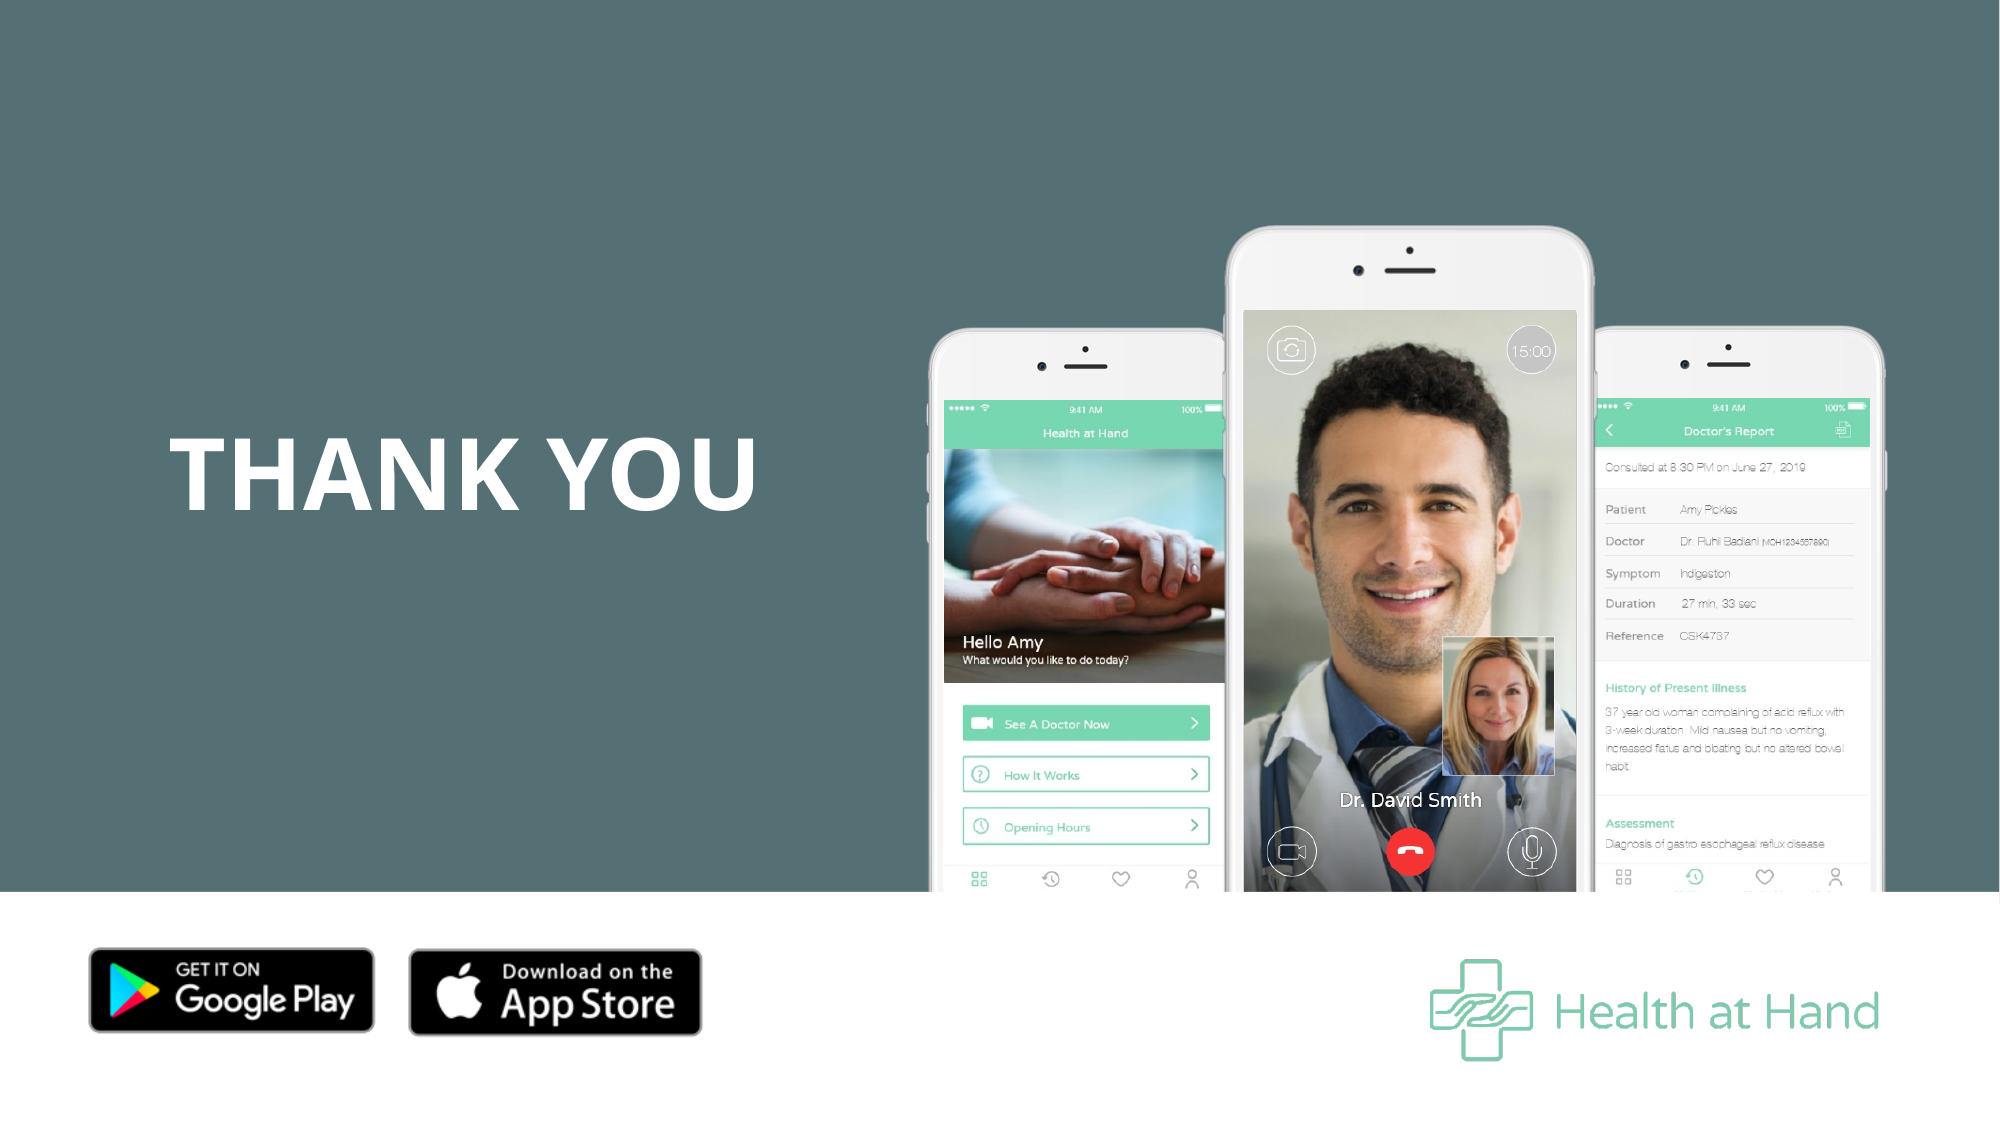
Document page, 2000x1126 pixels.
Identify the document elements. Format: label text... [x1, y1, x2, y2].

picture [68, 927, 724, 1058]
text_box [0, 891, 2000, 1126]
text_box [873, 160, 1941, 905]
text_box [0, 0, 2000, 891]
picture [1418, 952, 1893, 1073]
text_box THANK YOU [154, 402, 805, 530]
